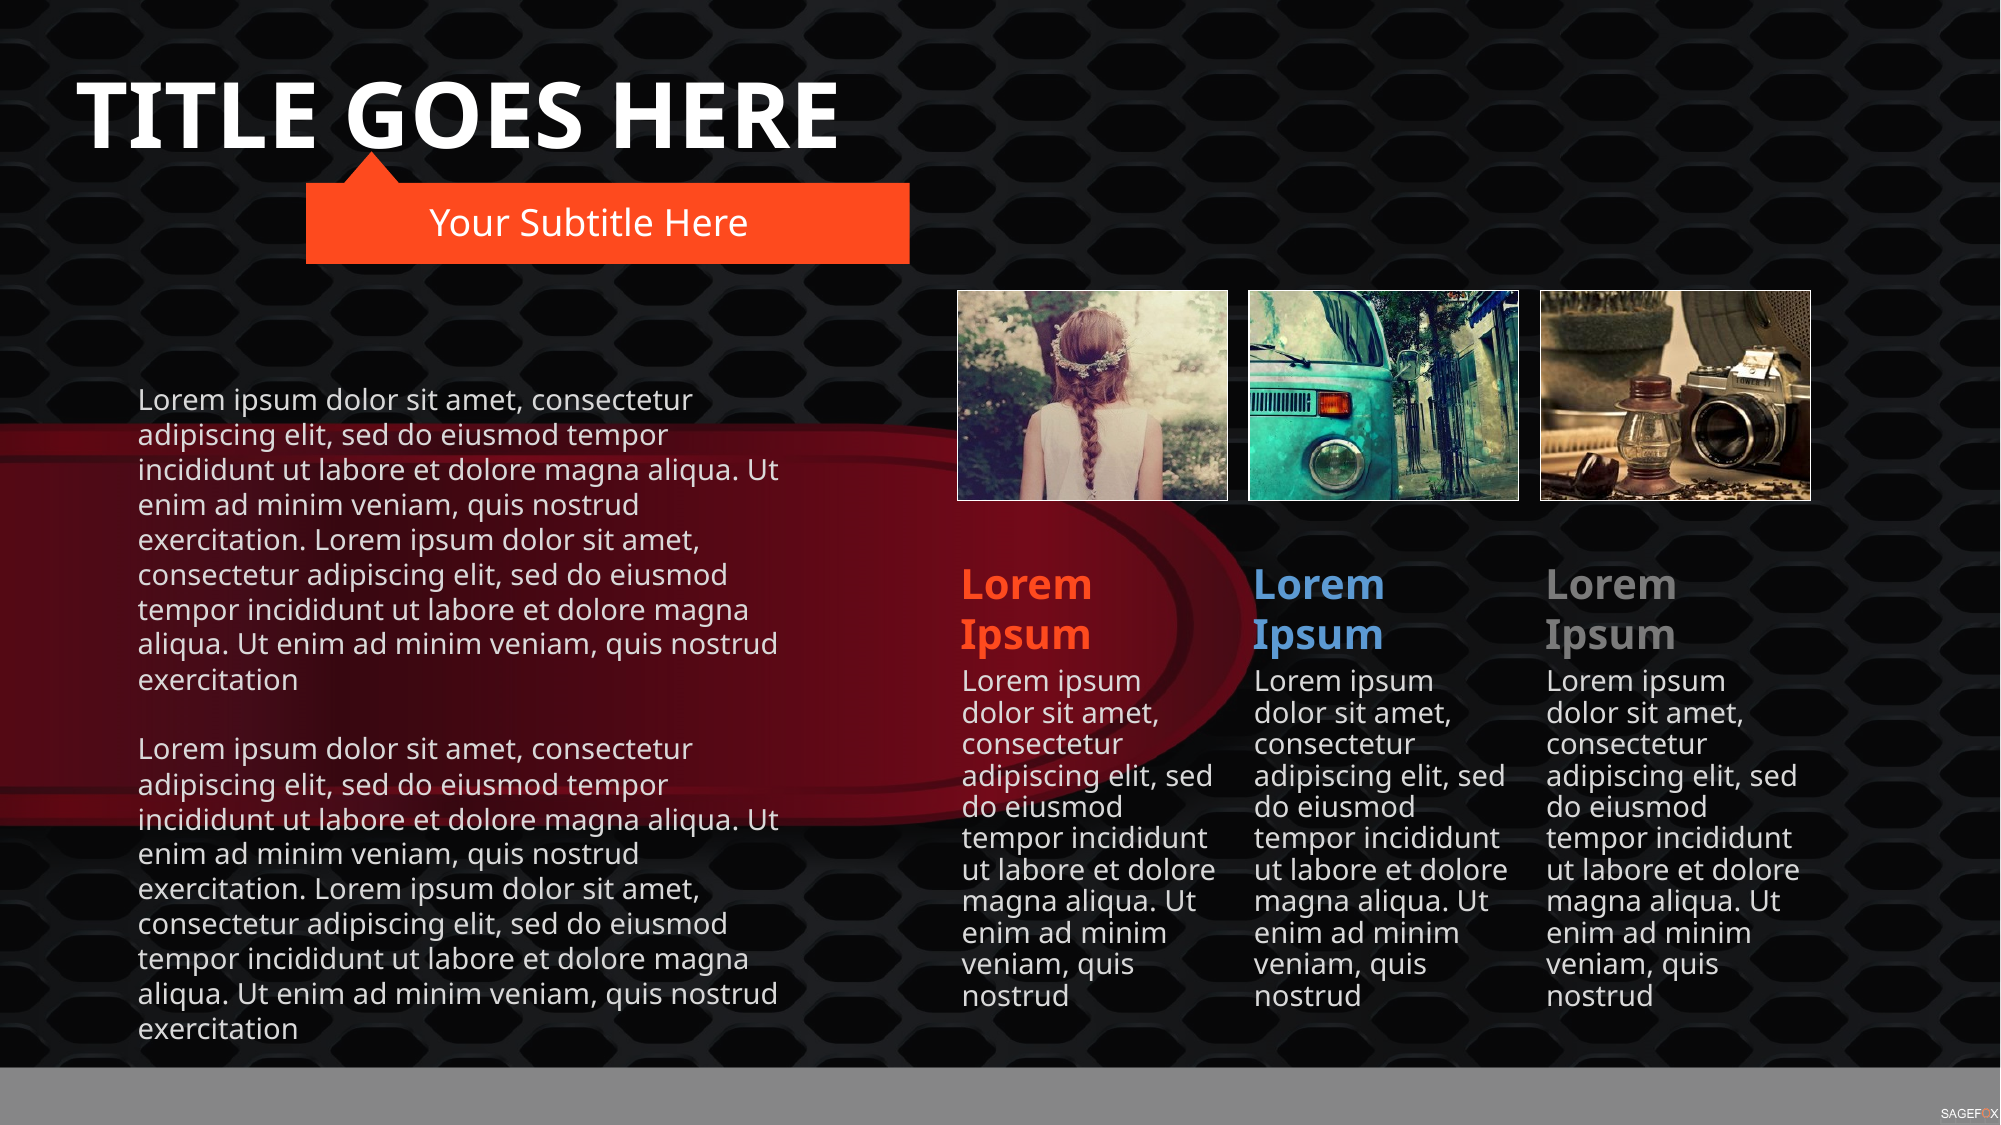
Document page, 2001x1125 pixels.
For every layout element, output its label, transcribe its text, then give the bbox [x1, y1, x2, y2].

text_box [1237, 550, 1515, 1000]
text_box Lorem ipsum dolor sit amet, consectetur adipiscing elit, sed do eiusmod tempor incididunt ut labore et dolore magna aliqua. Ut enim ad minim veniam, quis nostrud exercitation. Lorem ipsum dolor sit amet, consectetur adipiscing elit, sed do eiusmod tempor incididunt ut labore et dolore magna aliqua. Ut enim ad minim veniam, quis nostrud exercitation Lorem ipsum dolor sit amet, consectetur adipiscing elit, sed do eiusmod tempor incididunt ut labore et dolore magna aliqua. Ut enim ad minim veniam, quis nostrud exercitation. Lorem ipsum dolor sit amet, consectetur adipiscing elit, sed do eiusmod tempor incididunt ut labore et dolore magna aliqua. Ut enim ad minim veniam, quis nostrud exercitation [122, 373, 798, 1125]
text_box TITLE GOES HERE [60, 49, 965, 175]
text_box [1540, 290, 1812, 502]
text_box [1248, 290, 1520, 502]
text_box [306, 151, 910, 264]
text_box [945, 550, 1223, 1000]
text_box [1530, 550, 1807, 1000]
picture [0, 0, 2001, 1125]
text_box [956, 290, 1228, 502]
